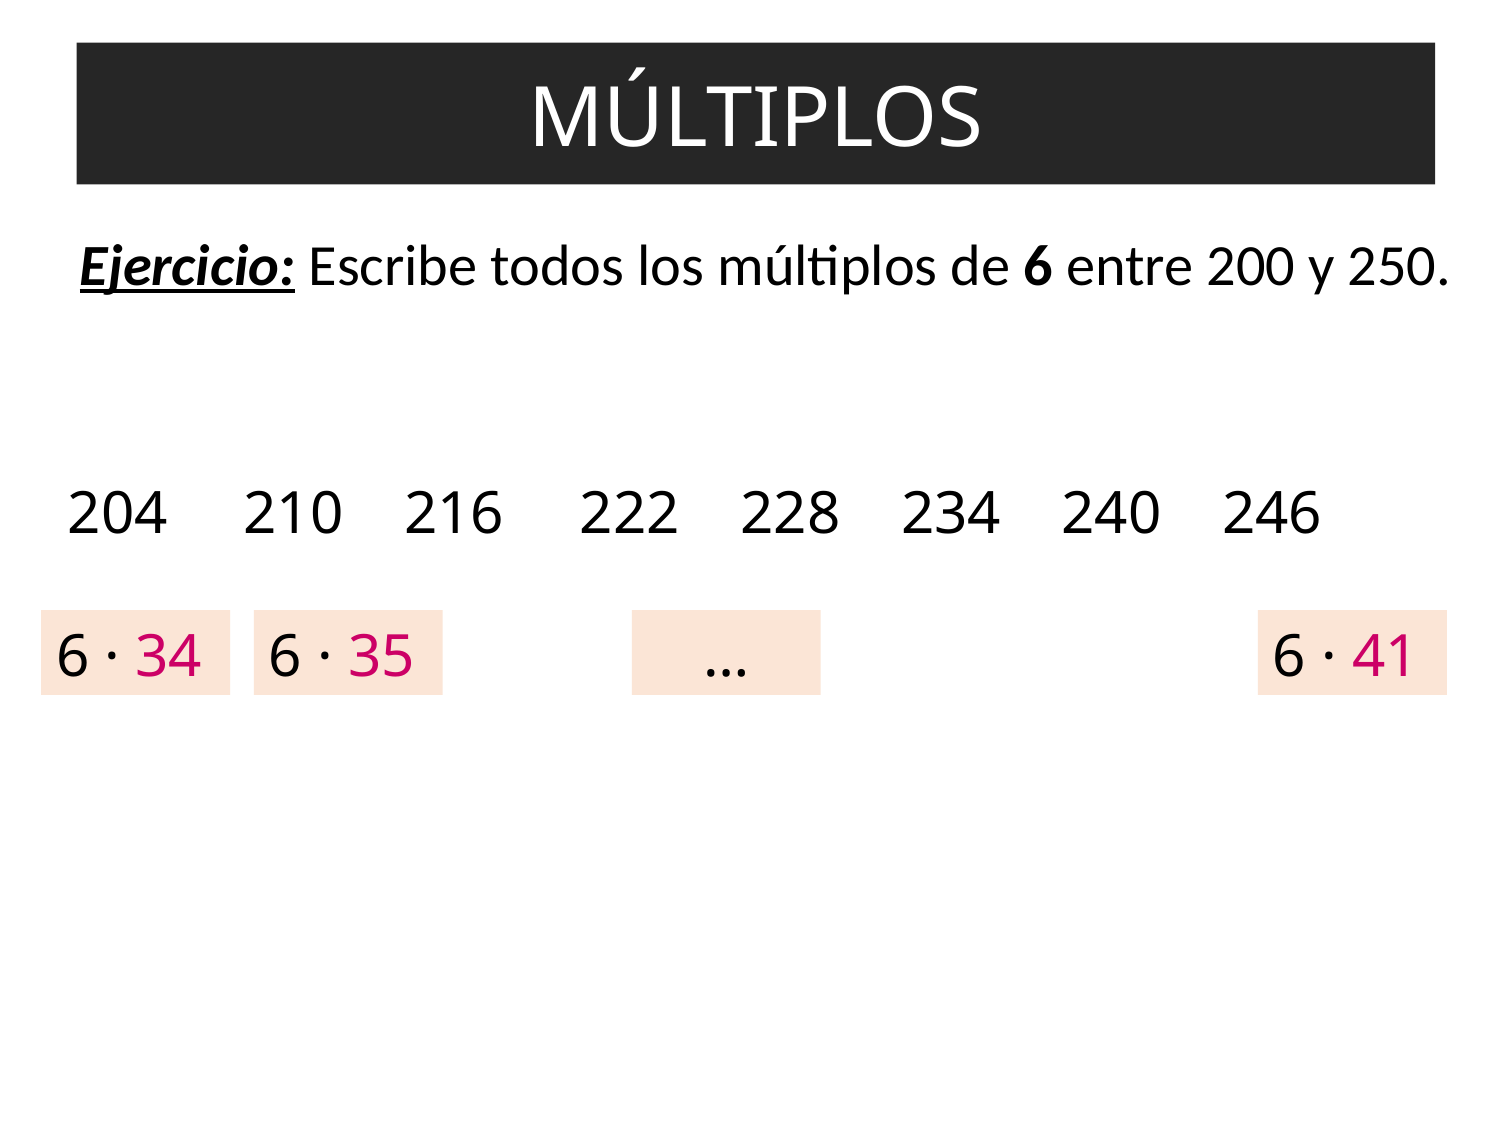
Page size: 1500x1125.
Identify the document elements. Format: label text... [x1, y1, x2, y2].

text_box 6 · 41 [1257, 610, 1447, 695]
text_box 6 · 34 [41, 610, 231, 695]
text_box 6 · 35 [253, 610, 443, 695]
text_box 204 210 216 222 228 234 240 246 [53, 468, 1447, 553]
text_box MÚLTIPLOS [76, 42, 1436, 185]
text_box … [631, 610, 821, 695]
text_box Ejercicio: Escribe todos los múltiplos de 6 entre 200 y 250. [64, 219, 1500, 799]
